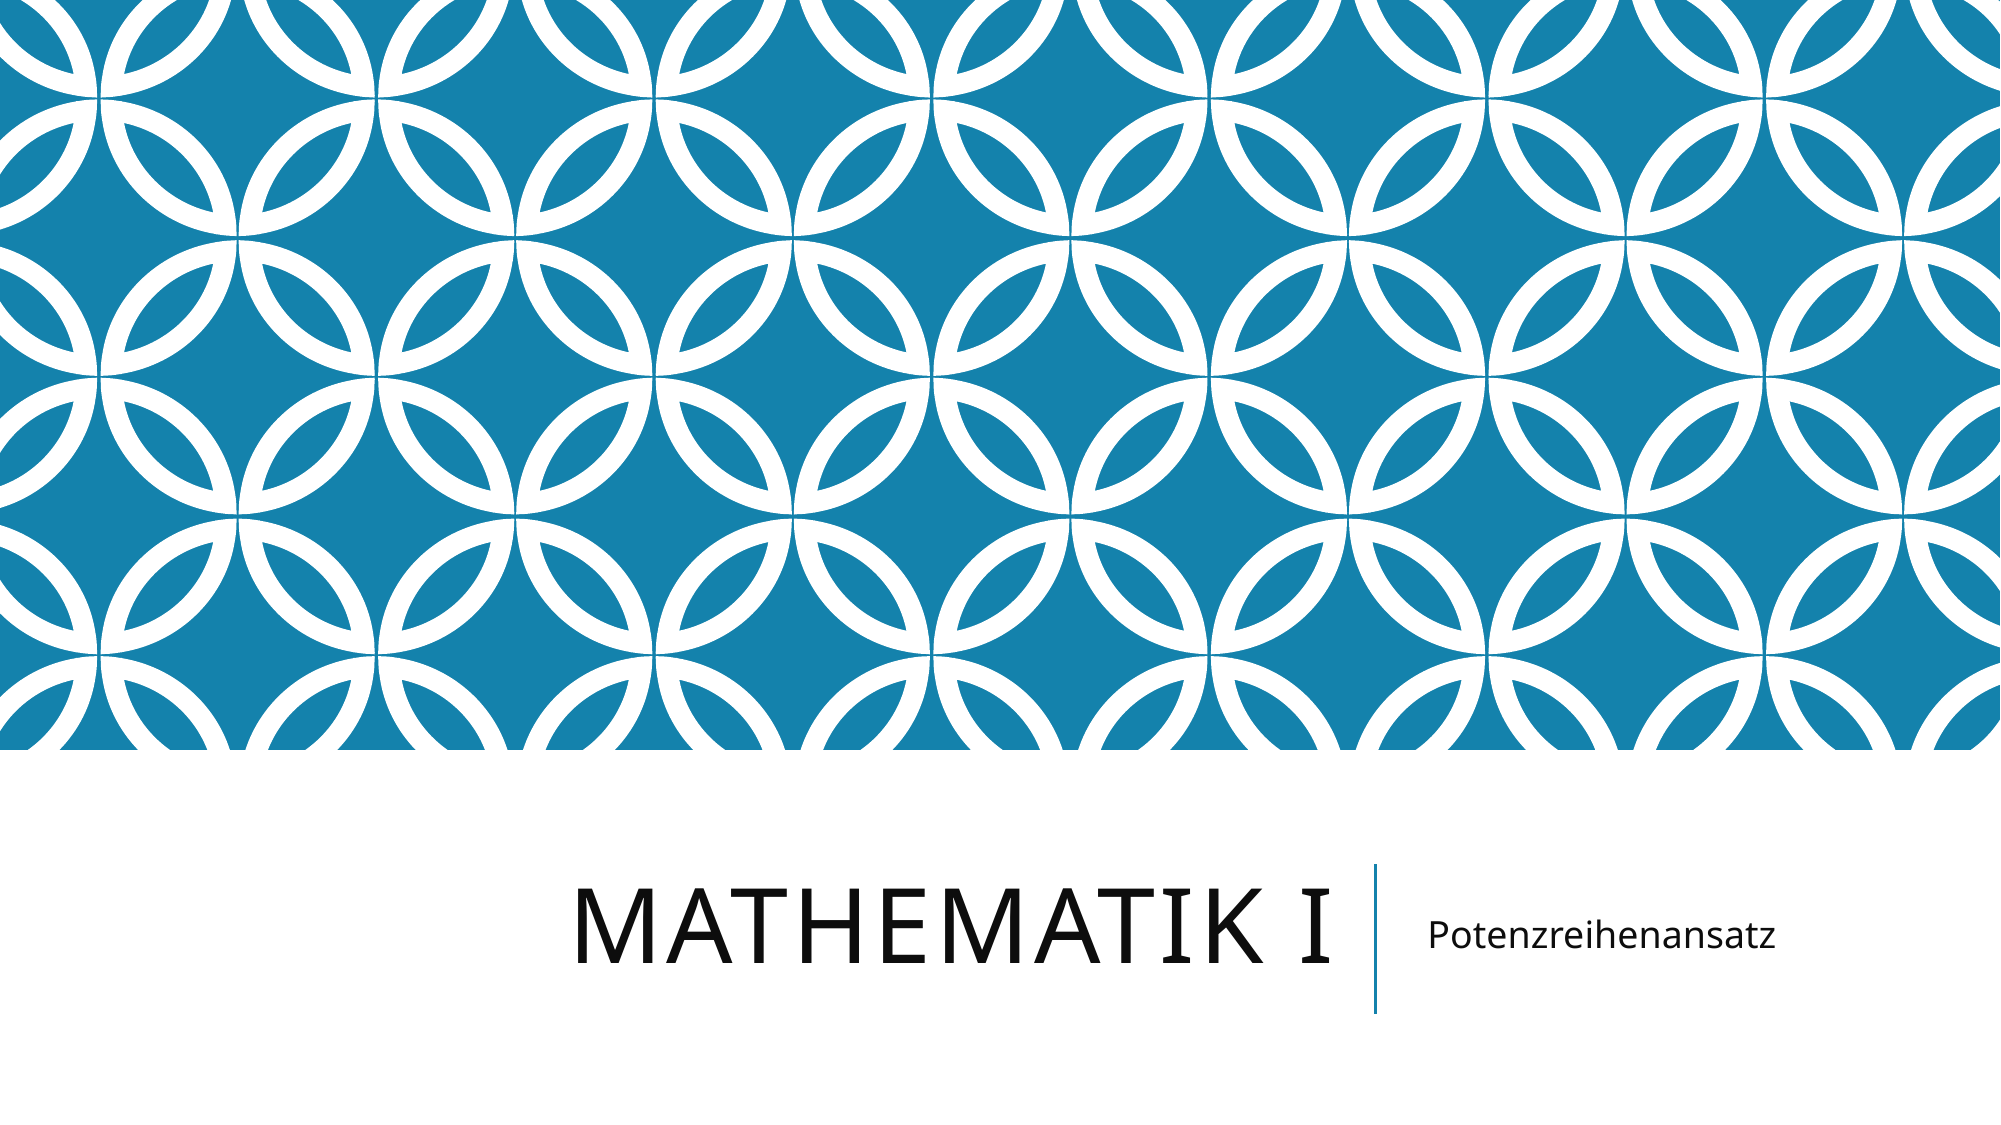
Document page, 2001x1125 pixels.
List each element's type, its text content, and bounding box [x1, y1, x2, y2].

subtitle Potenzreihenansatz [1412, 813, 1938, 1054]
title Mathematik I [75, 813, 1350, 1054]
